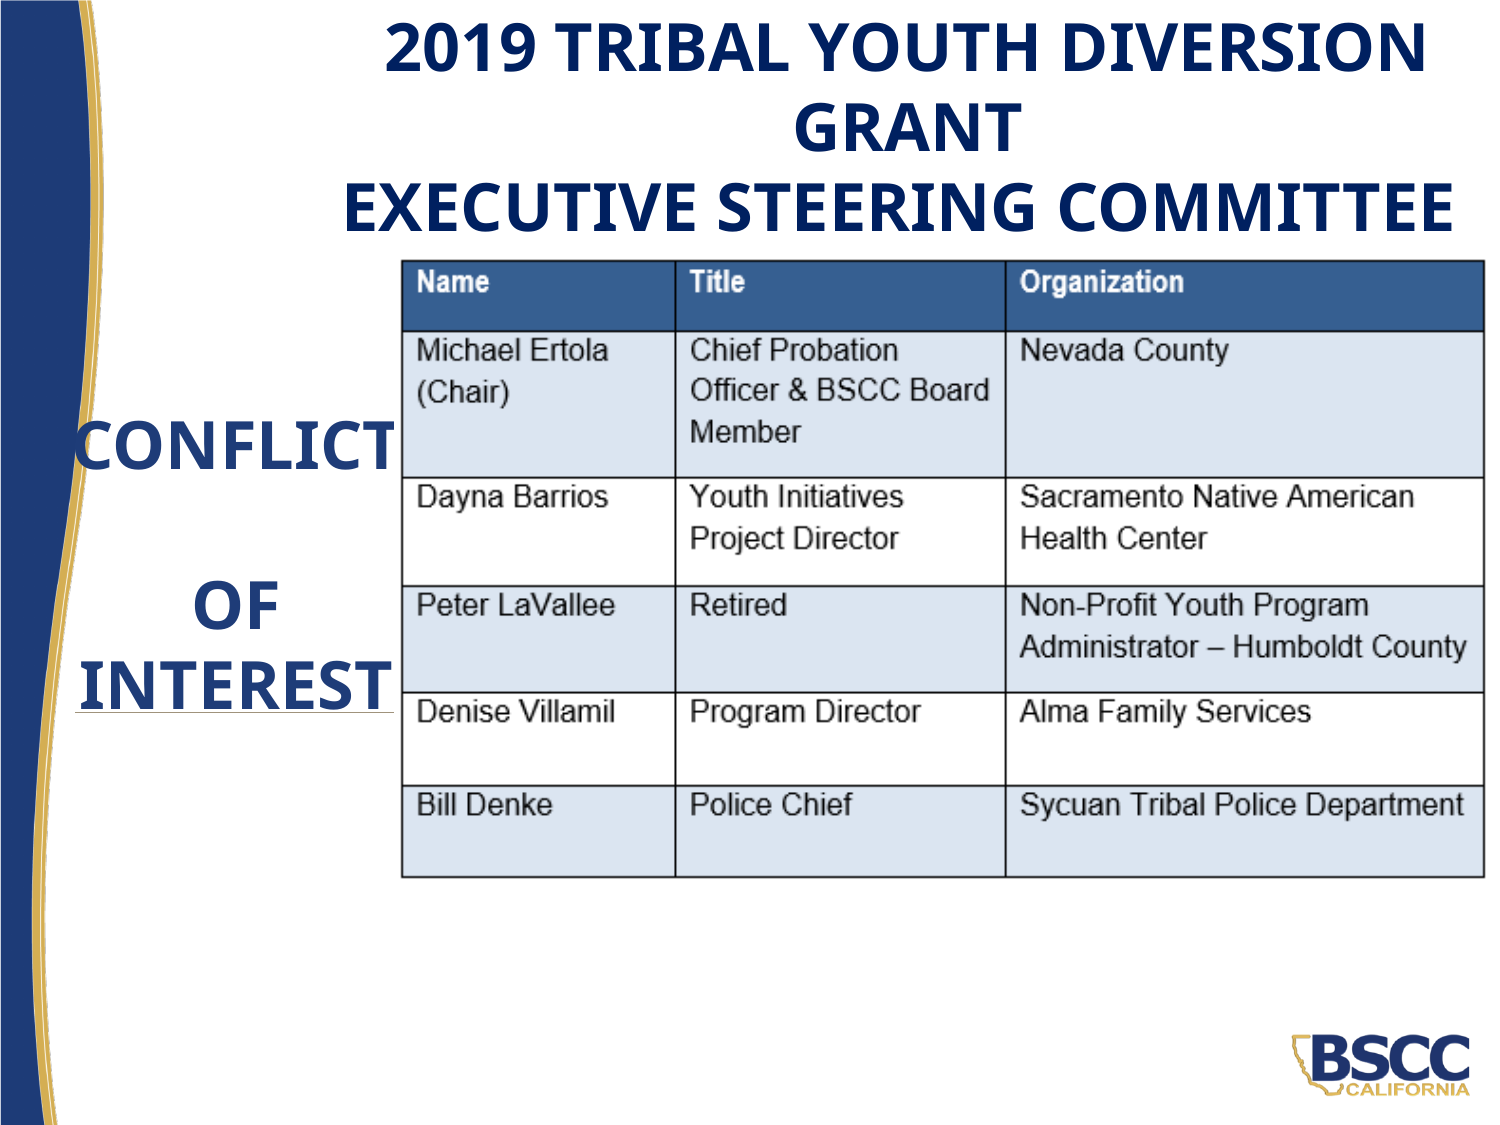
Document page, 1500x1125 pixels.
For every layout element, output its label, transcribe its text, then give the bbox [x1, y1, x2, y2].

text_box 2019 Tribal Youth Diversion Grant Executive Steering Committee [249, 49, 1500, 200]
picture [1, 632, 104, 1124]
picture [1, 2, 104, 493]
picture [394, 249, 1494, 888]
picture [1290, 1034, 1470, 1097]
title Conflict of Interest [0, 493, 389, 632]
